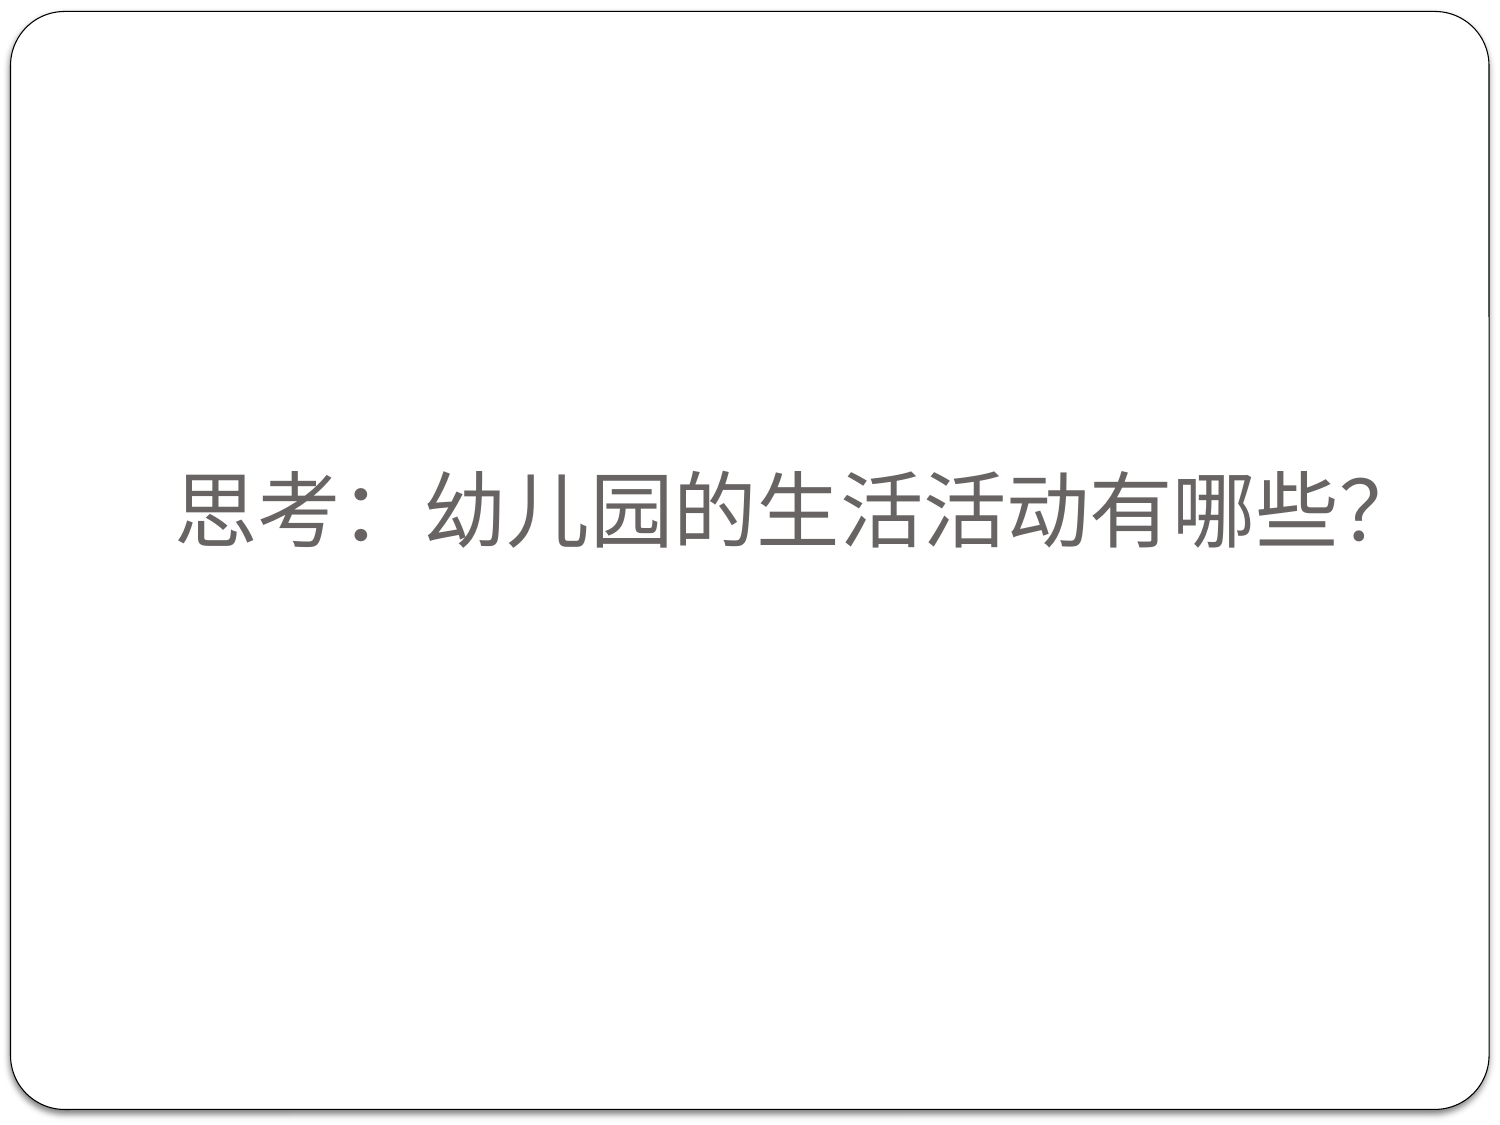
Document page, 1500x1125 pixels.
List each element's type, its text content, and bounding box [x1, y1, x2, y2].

title 思考：幼儿园的生活活动有哪些？ [159, 385, 1435, 573]
